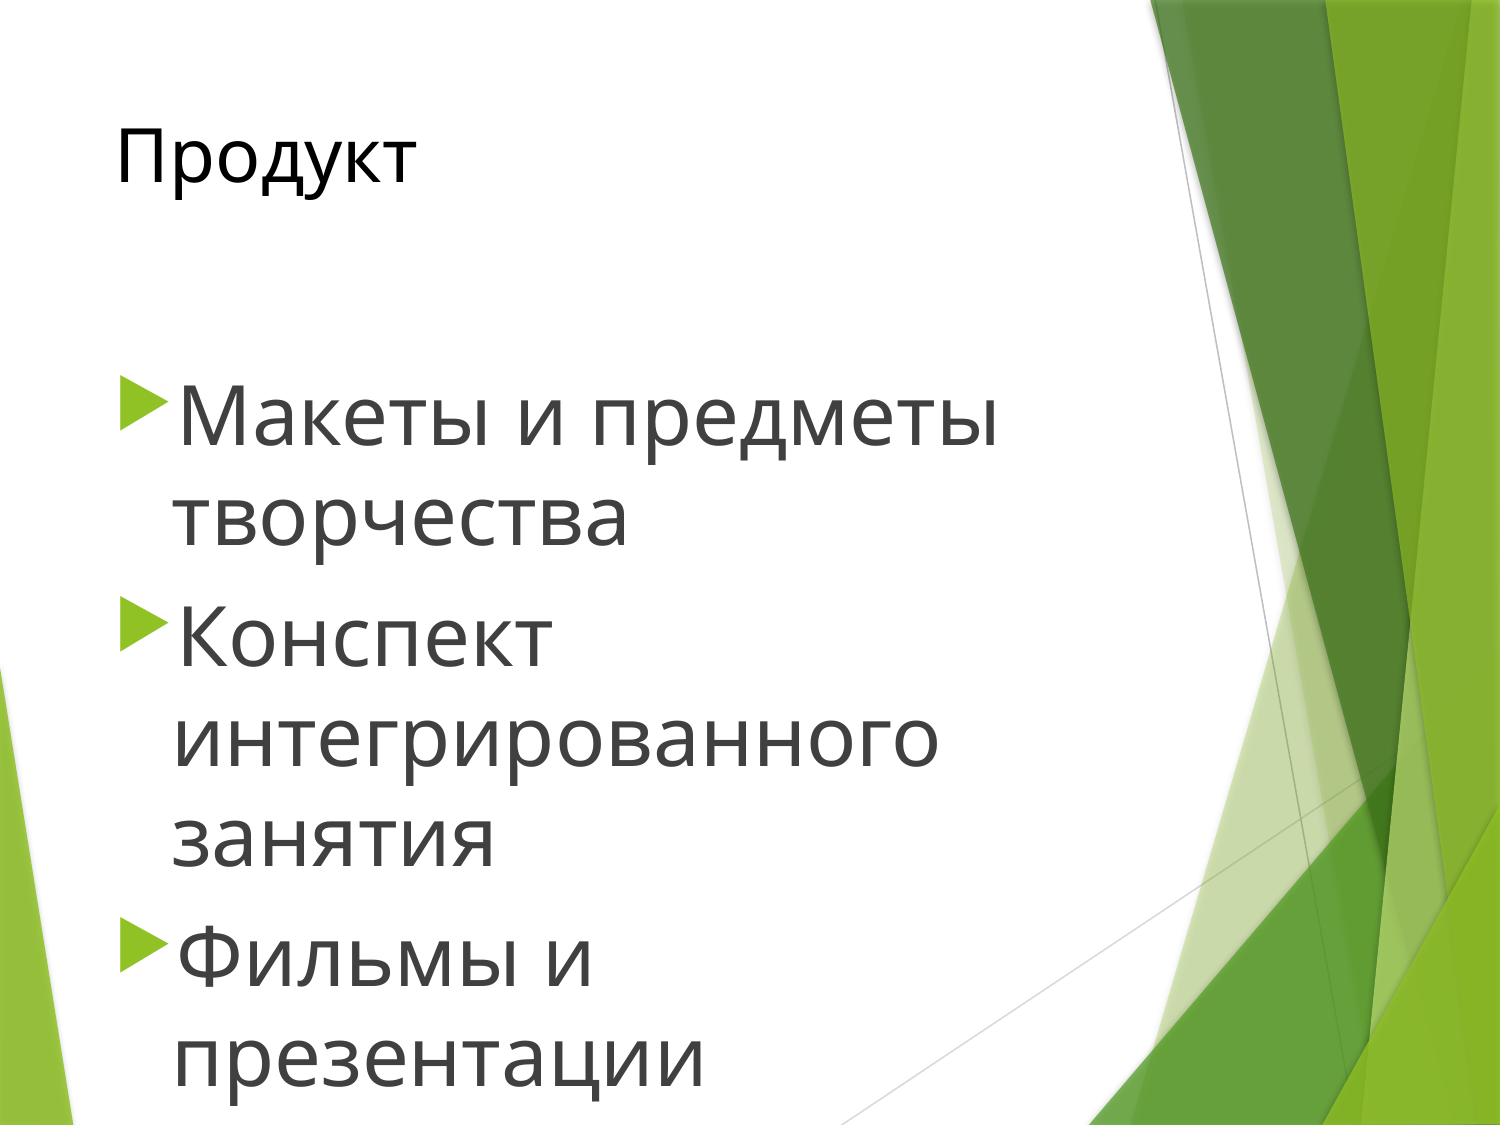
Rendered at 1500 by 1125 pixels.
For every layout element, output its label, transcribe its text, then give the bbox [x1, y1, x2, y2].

title Продукт [99, 99, 1142, 317]
list Макеты и предметы творчества Конспект интегрированного занятия Фильмы и презентации [99, 354, 1142, 992]
